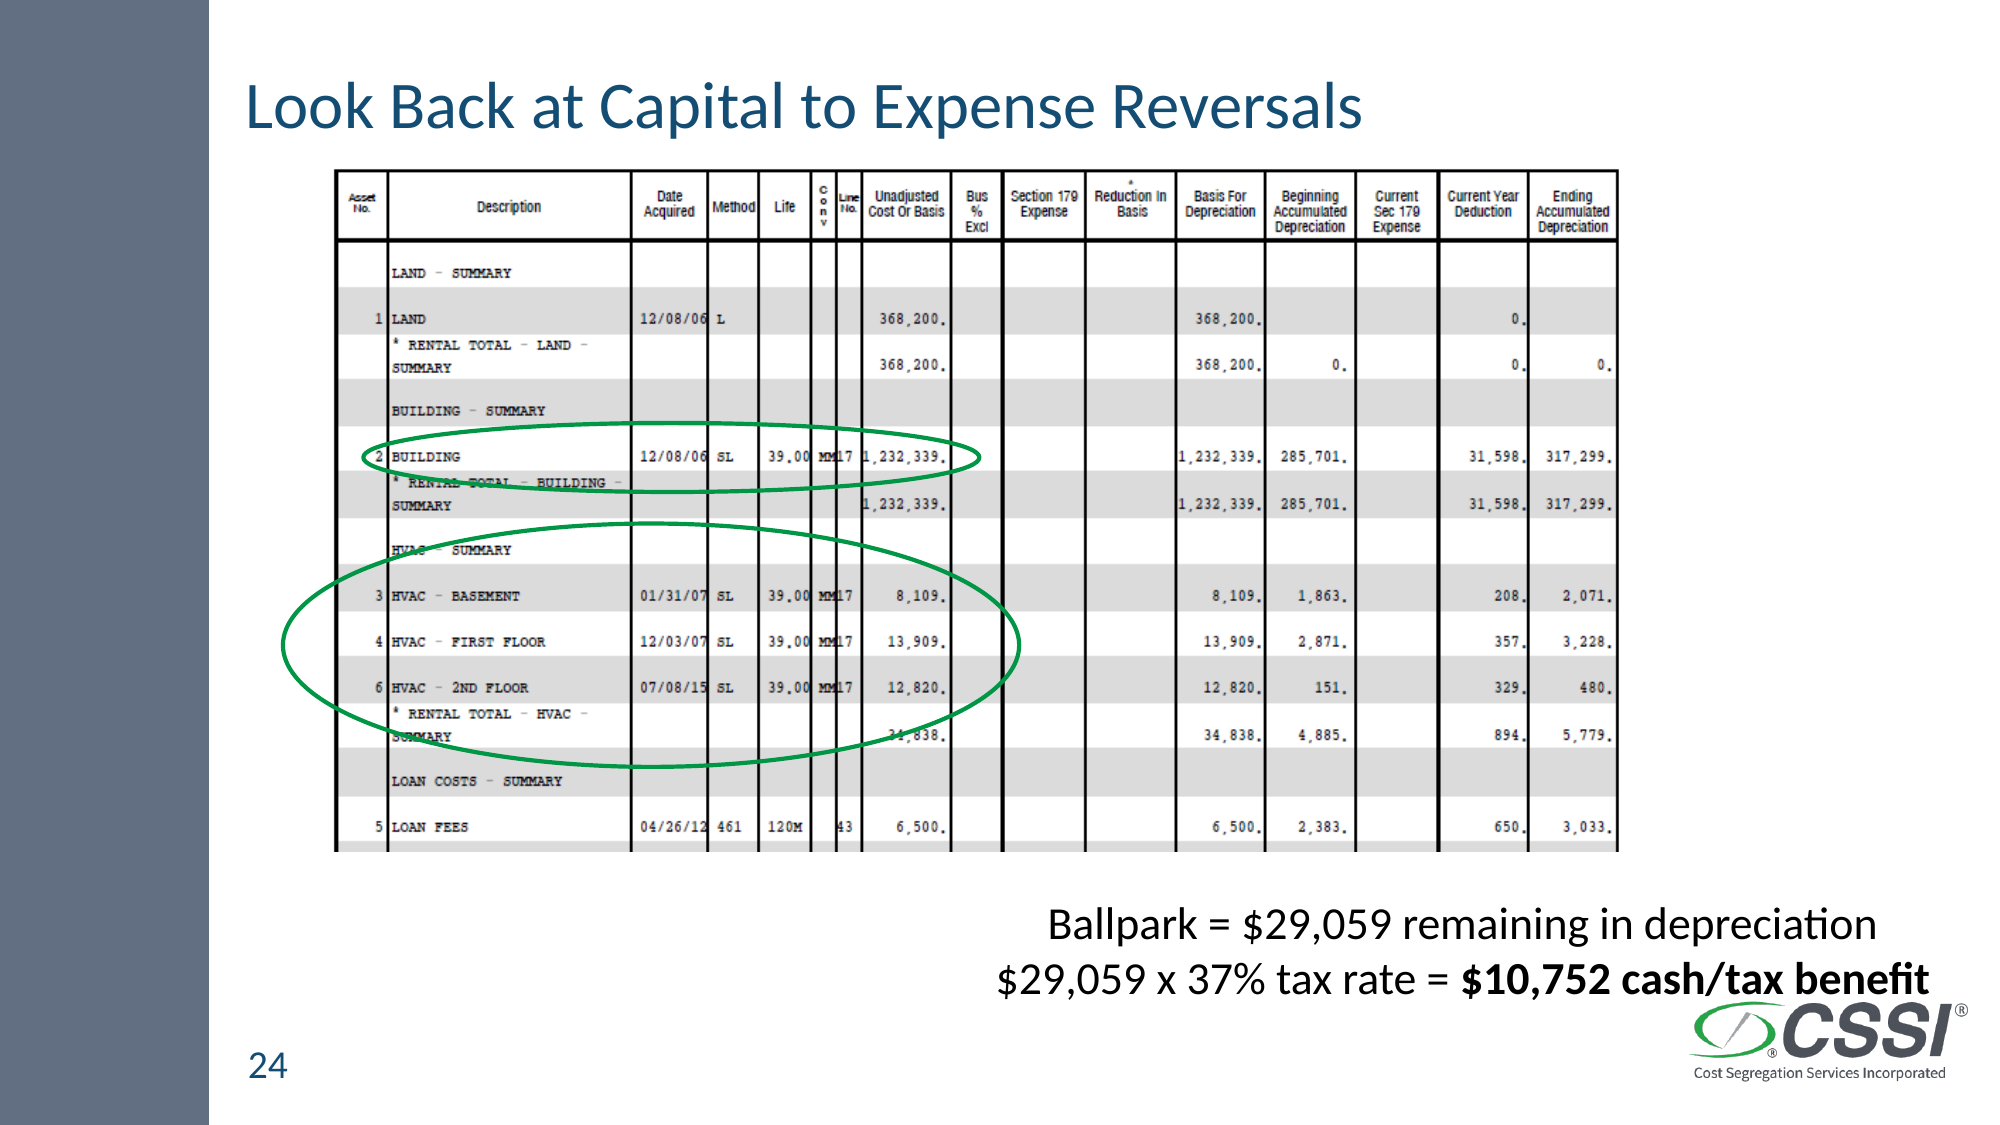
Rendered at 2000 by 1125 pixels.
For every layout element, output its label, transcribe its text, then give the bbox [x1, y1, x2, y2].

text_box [282, 133, 1636, 852]
title Look Back at Capital to Expense Reversals [231, 53, 1881, 152]
text_box Ballpark = $29,059 remaining in depreciation $29,059 x 37% tax rate = $10,752 cash/tax benefit [980, 886, 1131, 1037]
slide_number 24 [233, 1031, 384, 1091]
picture [1656, 953, 2000, 1125]
